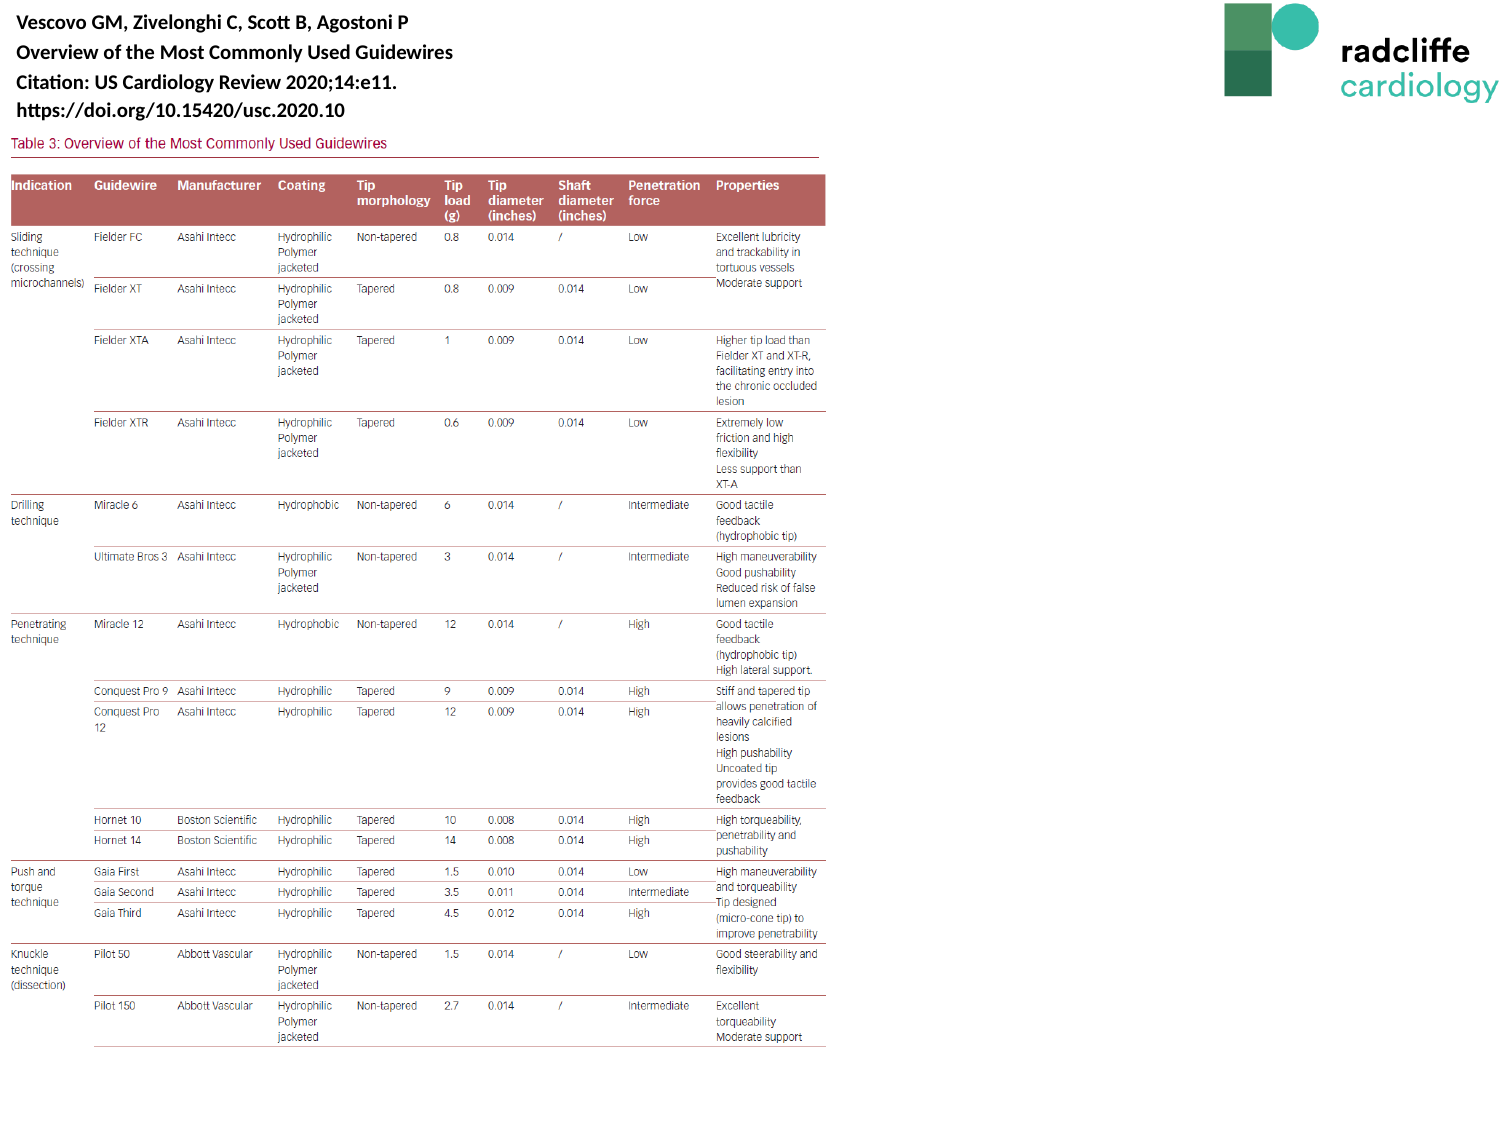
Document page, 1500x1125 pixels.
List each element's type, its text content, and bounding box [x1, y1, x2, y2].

text_box https://doi.org/10.15420/usc.2020.10 [1, 89, 1500, 129]
text_box Citation: US Cardiology Review 2020;14:e11. [1, 60, 1224, 89]
text_box Overview of the Most Commonly Used Guidewires [1, 31, 1224, 60]
text_box Vescovo GM, Zivelonghi C, Scott B, Agostoni P [1, 1, 939, 31]
picture [1224, 1, 1499, 104]
picture [1, 124, 835, 1063]
